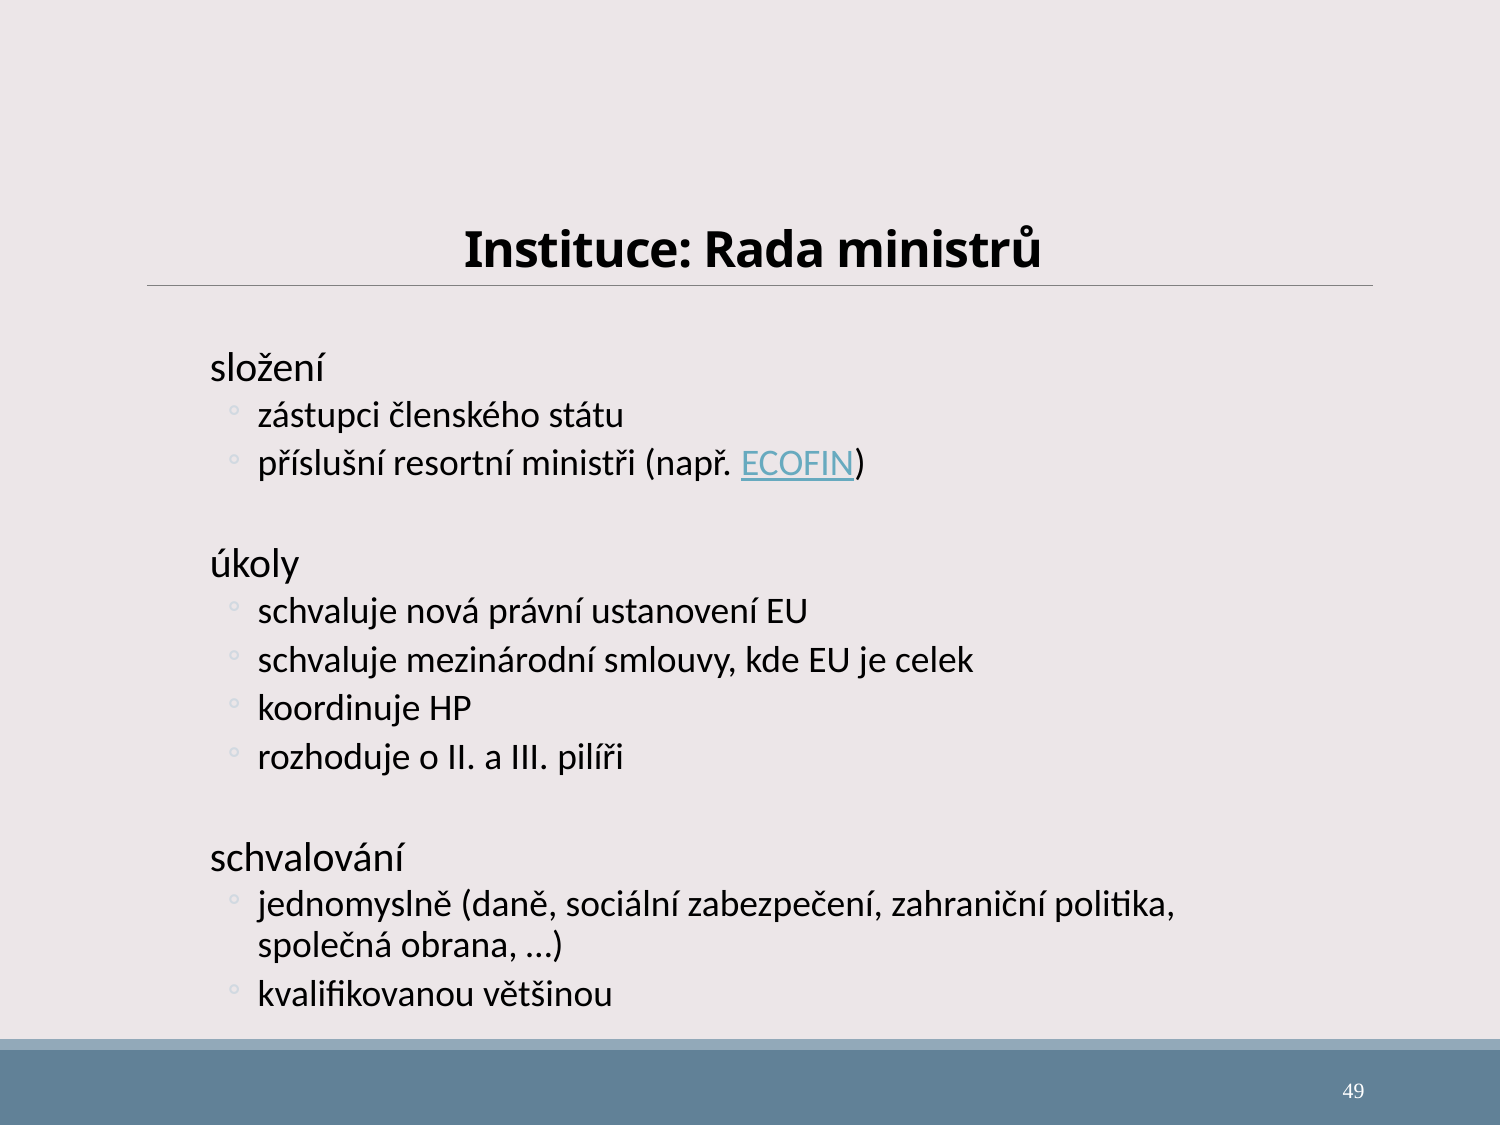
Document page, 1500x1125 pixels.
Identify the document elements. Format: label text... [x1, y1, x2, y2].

slide_number 49 [1218, 1059, 1380, 1120]
title Instituce: Rada ministrů [135, 47, 1373, 285]
list složení zástupci členského státu příslušní resortní ministři (např. ECOFIN) úkoly schvaluje nová právní ustanovení EU schvaluje mezinárodní smlouvy, kde EU je celek koordinuje HP rozhoduje o II. a III. pilíři schvalování jednomyslně (daně, sociální zabezpečení, zahraniční politika, společná obrana, …) kvalifikovanou většinou [194, 338, 1311, 1071]
